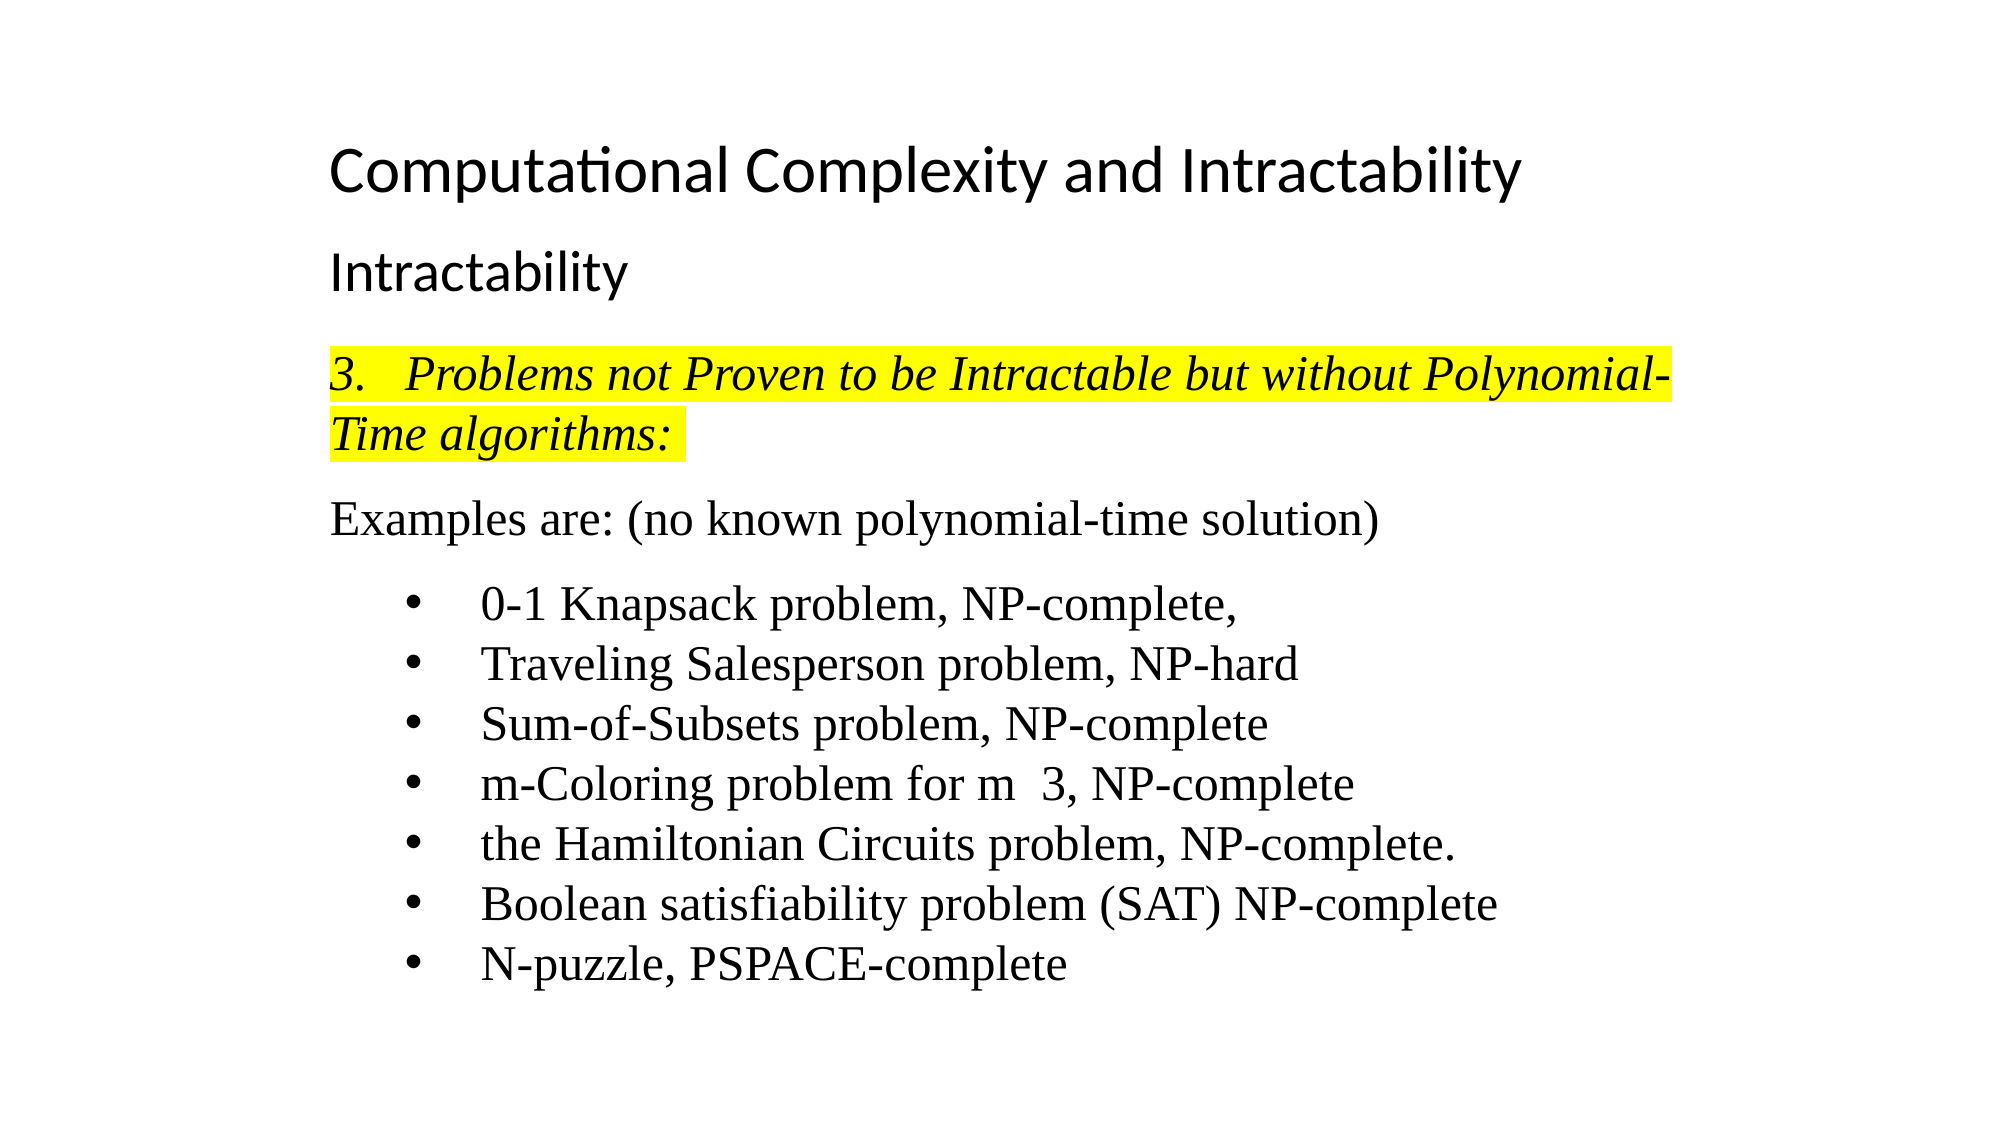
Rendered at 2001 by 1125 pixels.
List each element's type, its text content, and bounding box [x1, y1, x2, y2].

text_box Computational Complexity and Intractability [314, 118, 1623, 214]
